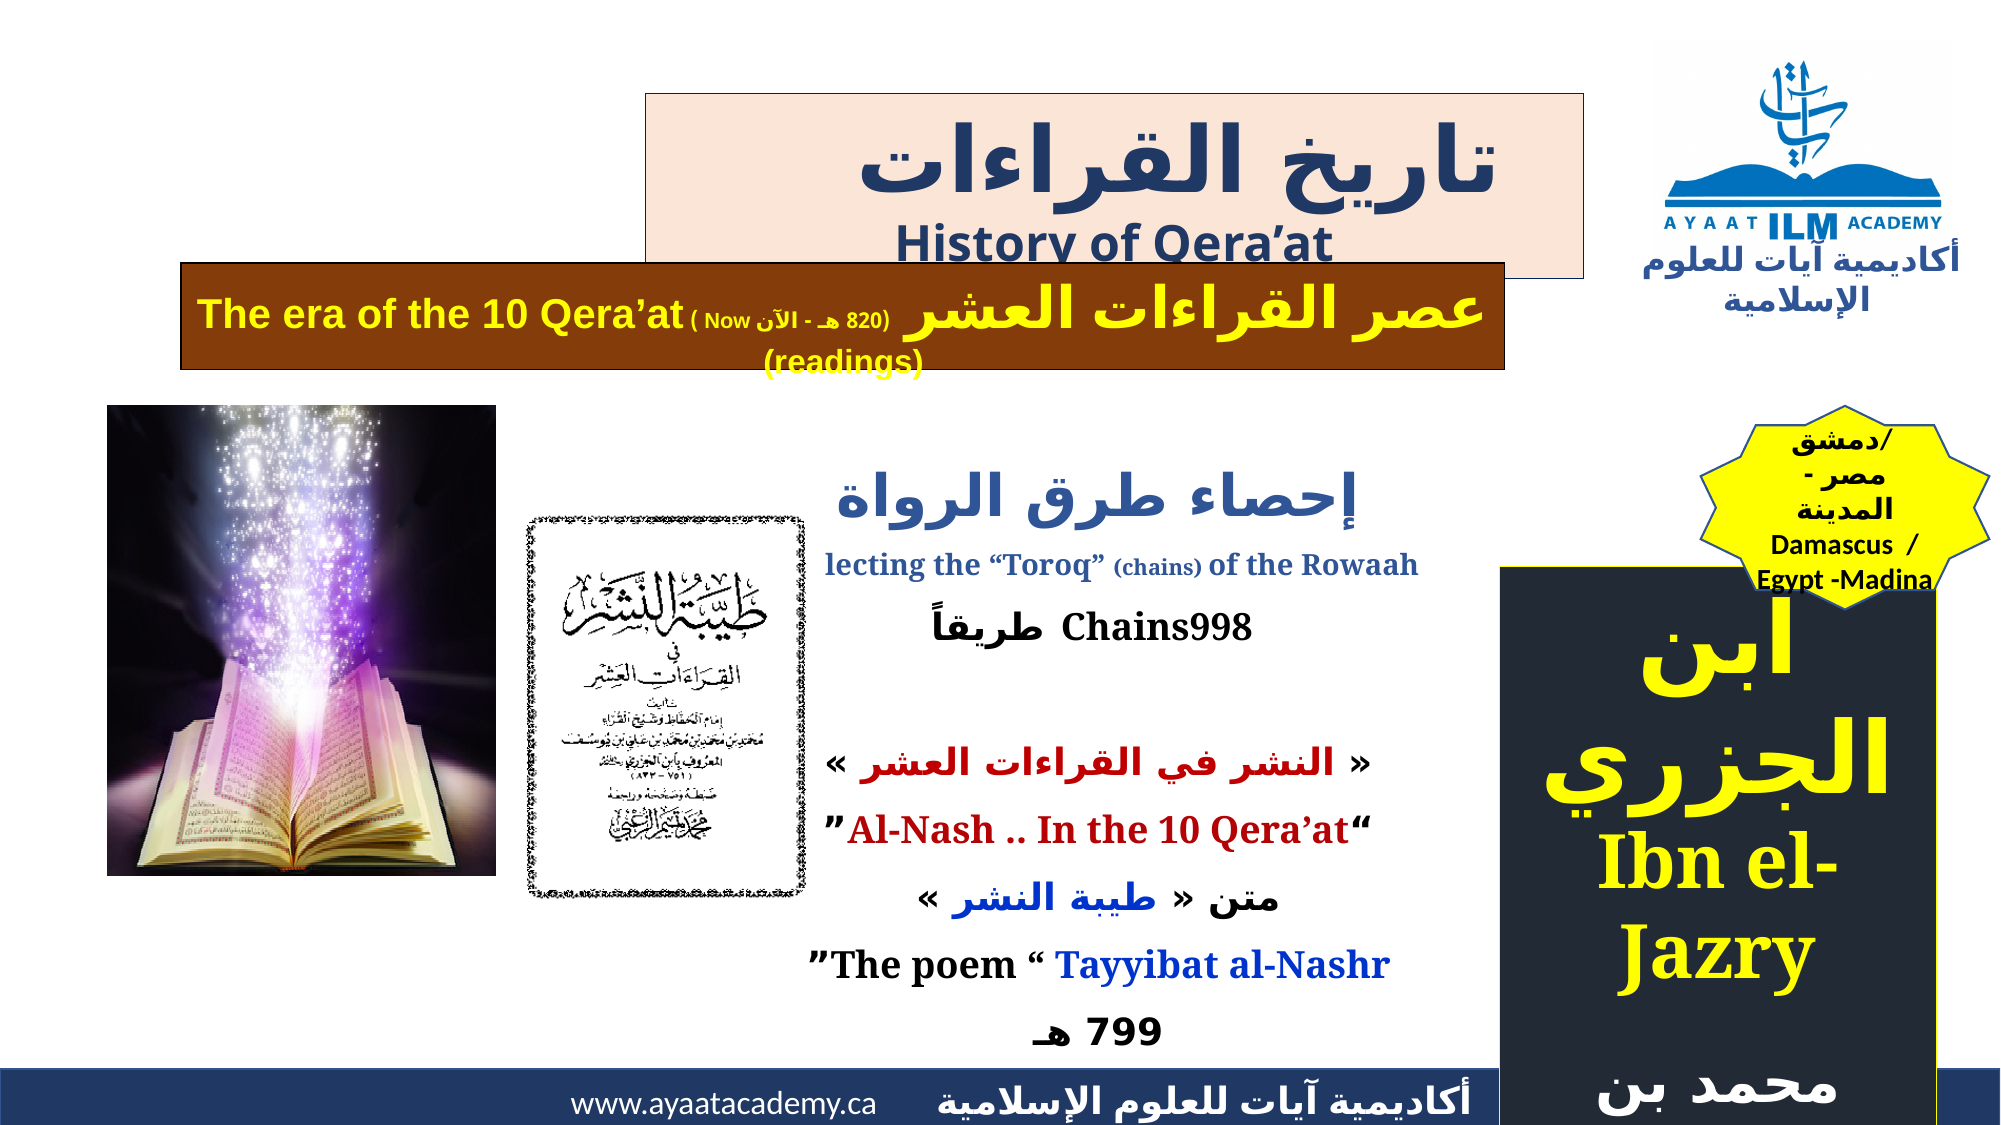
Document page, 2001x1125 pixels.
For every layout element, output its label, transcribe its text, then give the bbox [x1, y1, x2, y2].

text_box دمشق/ مصر - المدينة Damascus / Egypt -Madina [1699, 404, 1991, 611]
text_box تاريخ القراءات History of Qera’at [645, 93, 1584, 279]
picture [107, 405, 496, 876]
picture [507, 501, 825, 931]
text_box إحصاء طرق الرواة Collecting the “Toroq” (chains) of the Rowaah Chains998 طريقاً « النشر في القراءات العشر » “Al-Nash .. In the 10 Qera’at” متن « طيبة النشر » The poem “ Tayyibat al-Nashr” 799 هـ [714, 416, 1483, 1061]
picture [1651, 37, 1952, 257]
text_box ابن الجزري Ibn el-Jazry محمد بن محمد بن محمد ( 751 – 833 هـ ) [1499, 566, 1937, 1125]
text_box عصر القراءات العشر (820 هـ - الآن Now ) The era of the 10 Qera’at (readings) [180, 263, 1505, 370]
